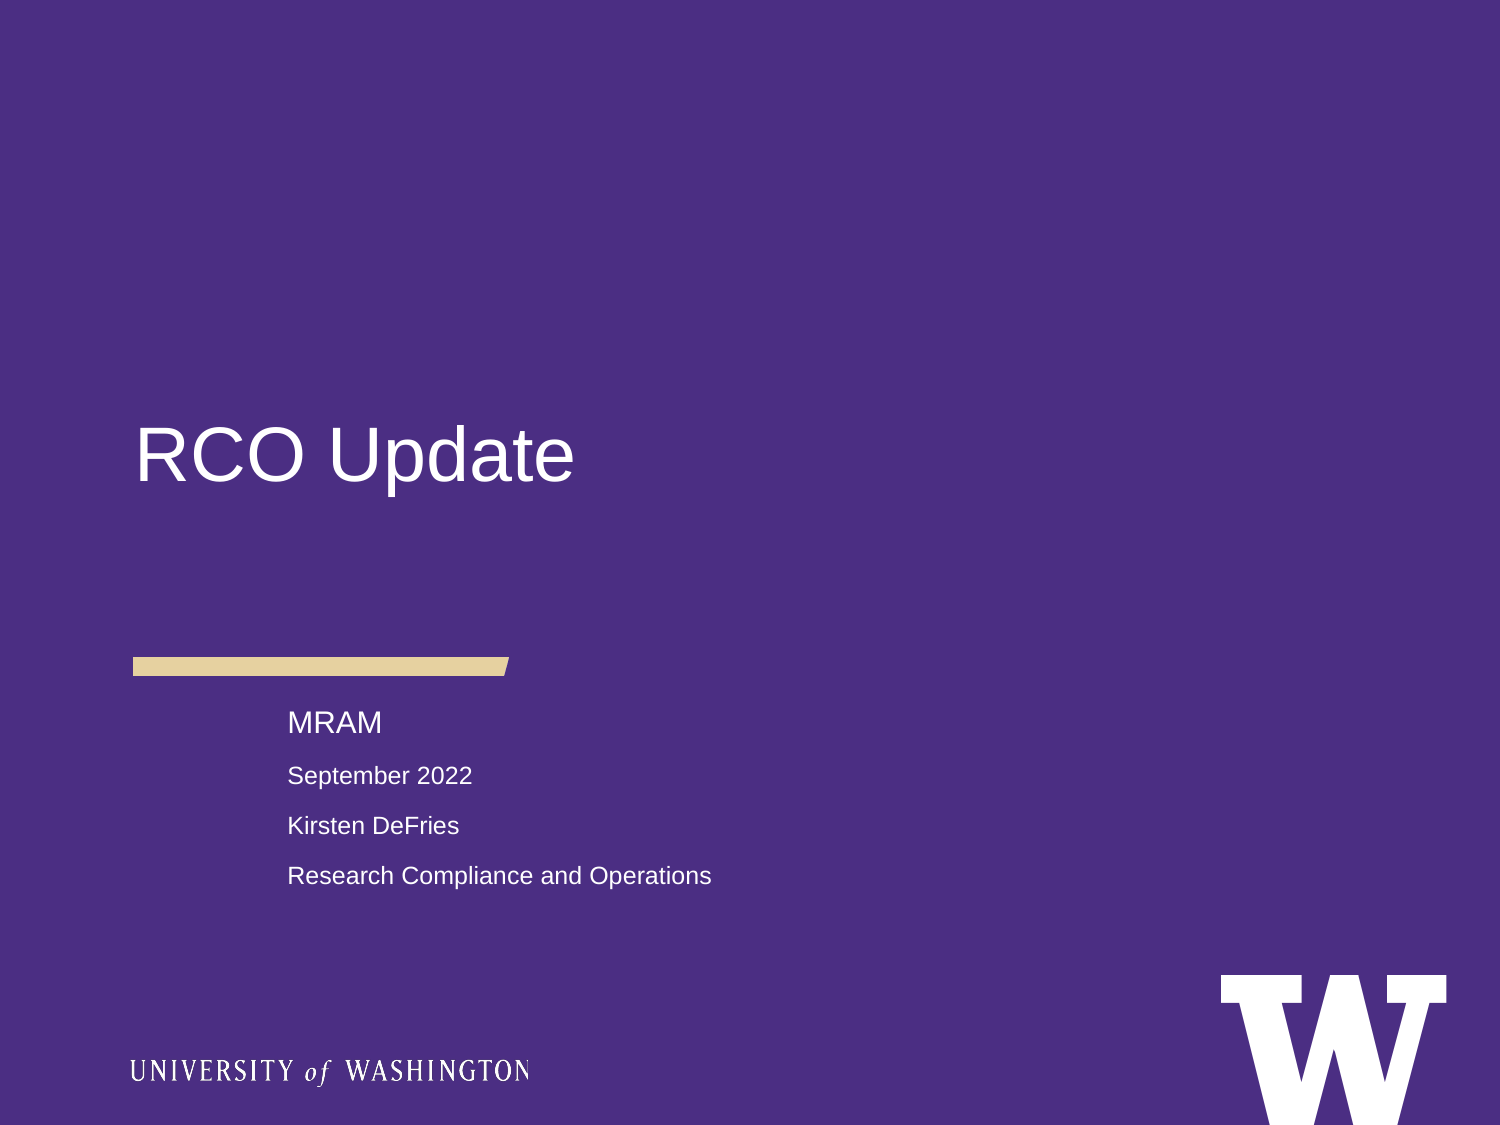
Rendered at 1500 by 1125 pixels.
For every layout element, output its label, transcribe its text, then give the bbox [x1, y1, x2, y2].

list RCO Update [119, 396, 1034, 505]
picture [133, 657, 509, 676]
picture [1221, 975, 1447, 1125]
text_box MRAM September 2022 Kirsten DeFries Research Compliance and Operations [272, 674, 1092, 898]
picture [111, 1042, 528, 1087]
